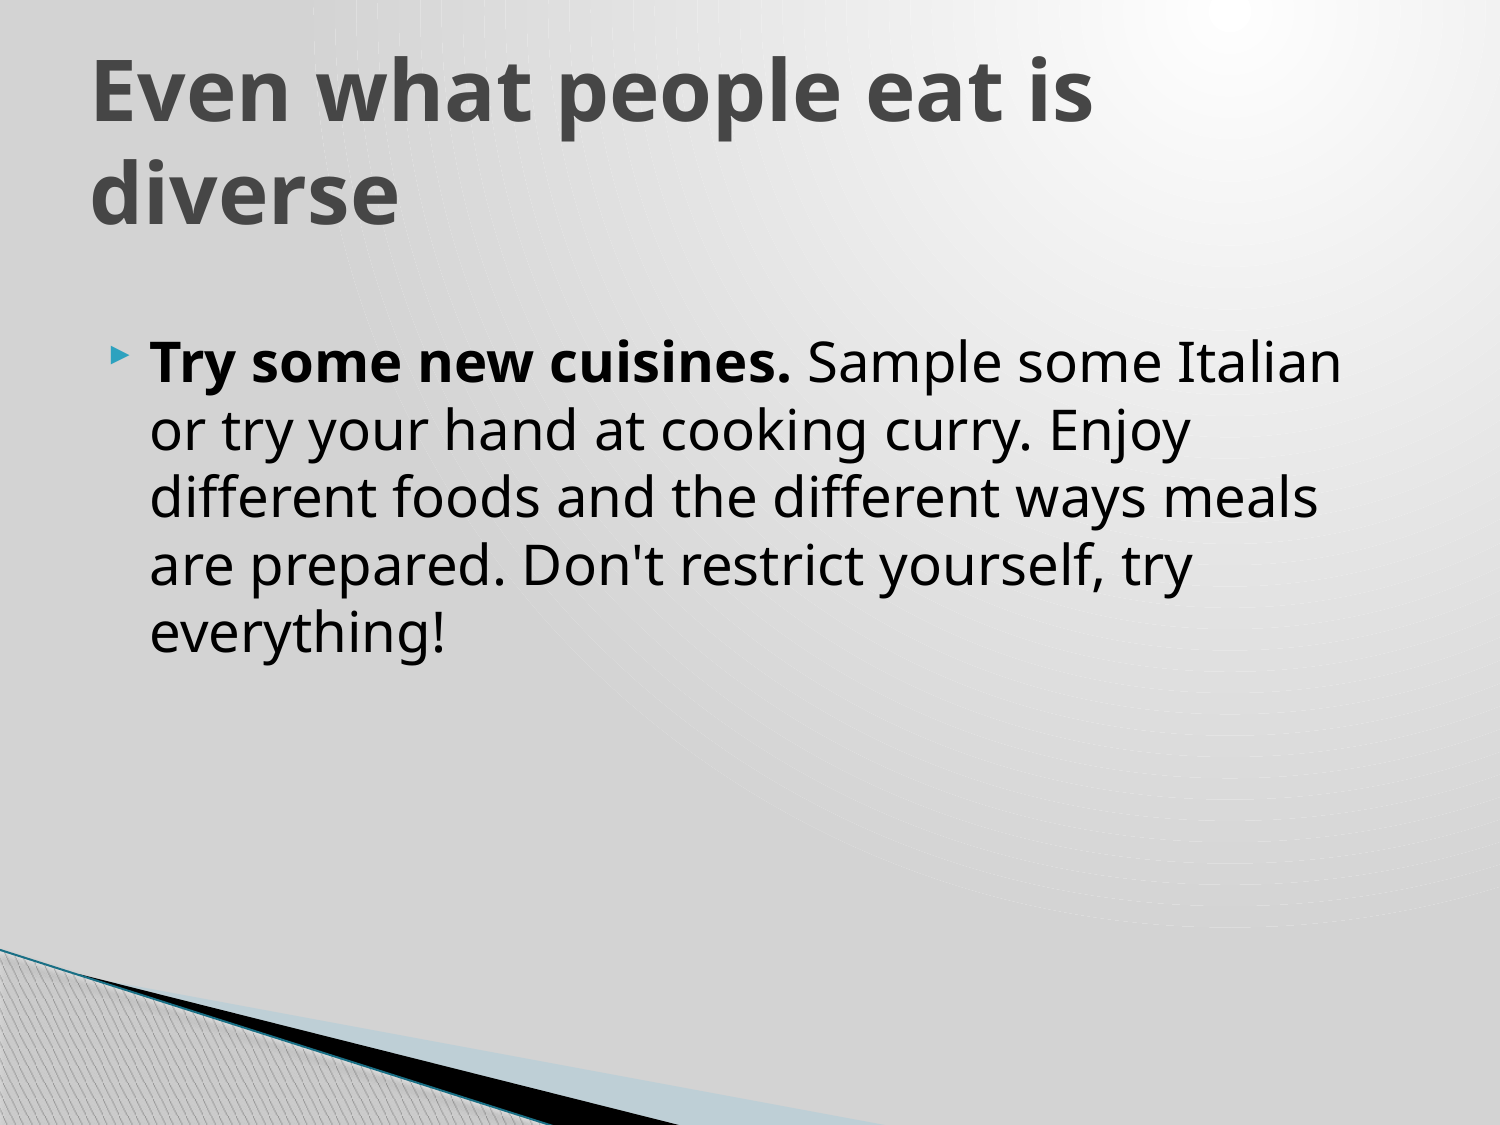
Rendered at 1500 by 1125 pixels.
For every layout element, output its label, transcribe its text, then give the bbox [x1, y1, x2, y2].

list Try some new cuisines. Sample some Italian or try your hand at cooking curry. Enjoy different foods and the different ways meals are prepared. Don't restrict yourself, try everything! [75, 243, 1425, 986]
title Even what people eat is diverse [75, 45, 1425, 233]
